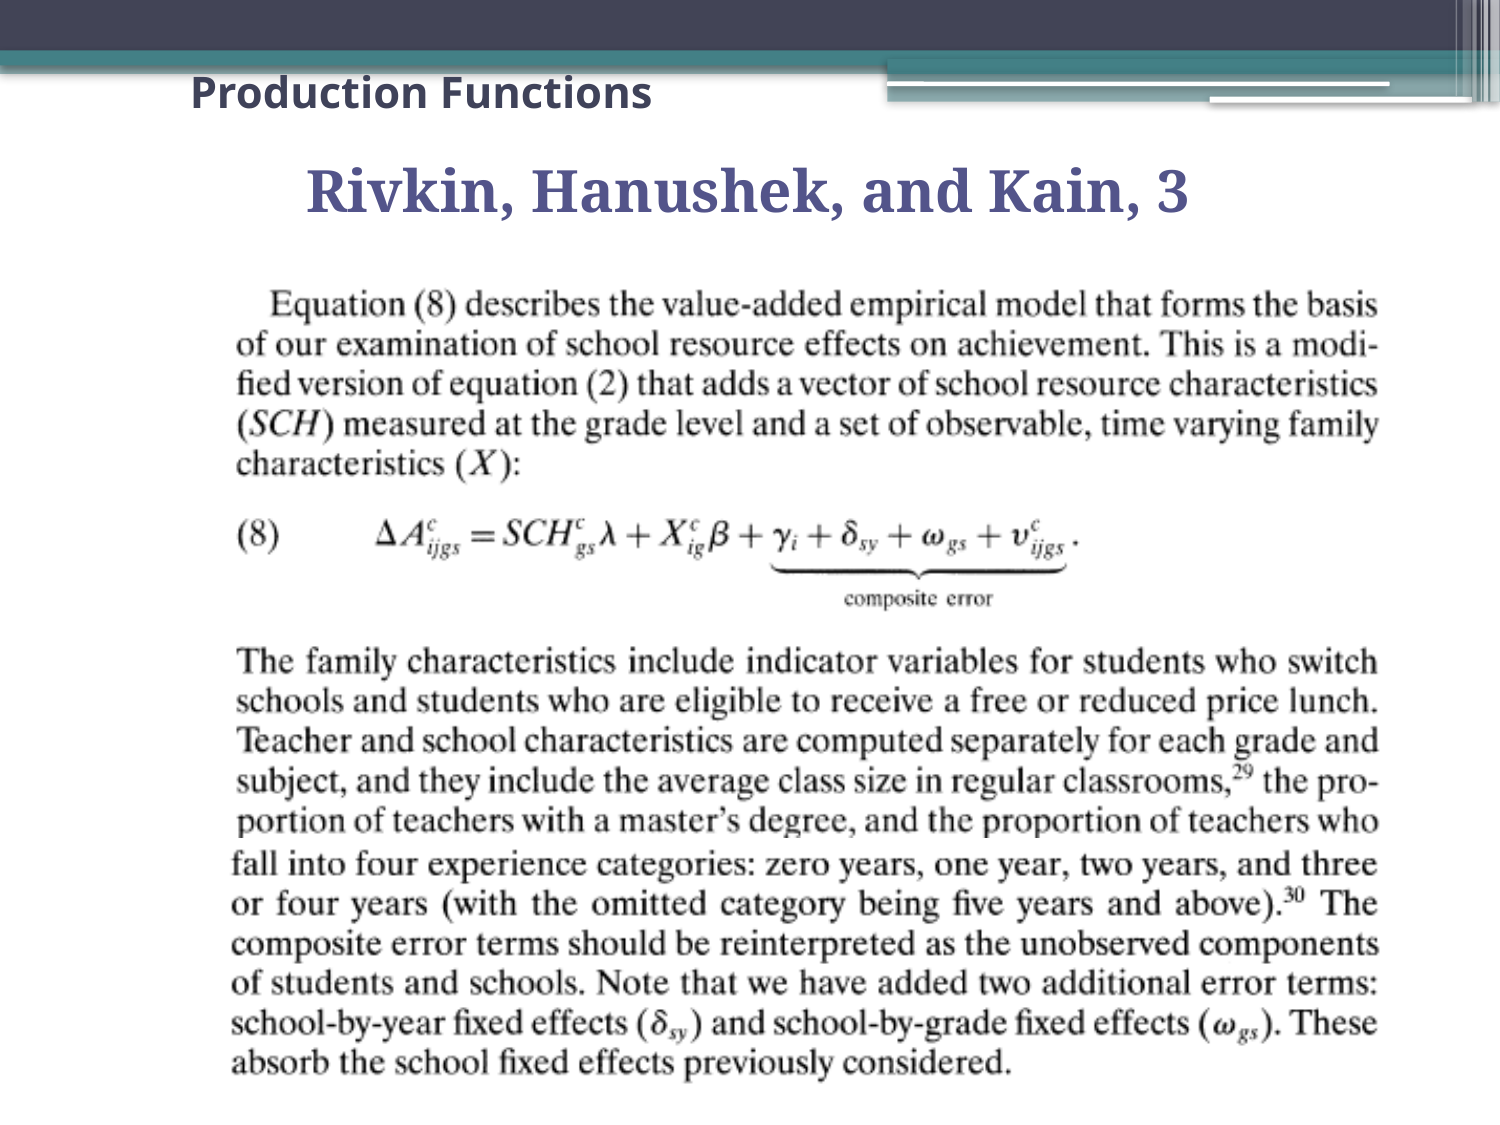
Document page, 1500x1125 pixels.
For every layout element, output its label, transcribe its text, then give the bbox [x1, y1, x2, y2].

list Rivkin, Hanushek, and Kain, 3 [66, 146, 1417, 400]
title Production Functions [174, 57, 1406, 125]
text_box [212, 280, 1388, 1088]
